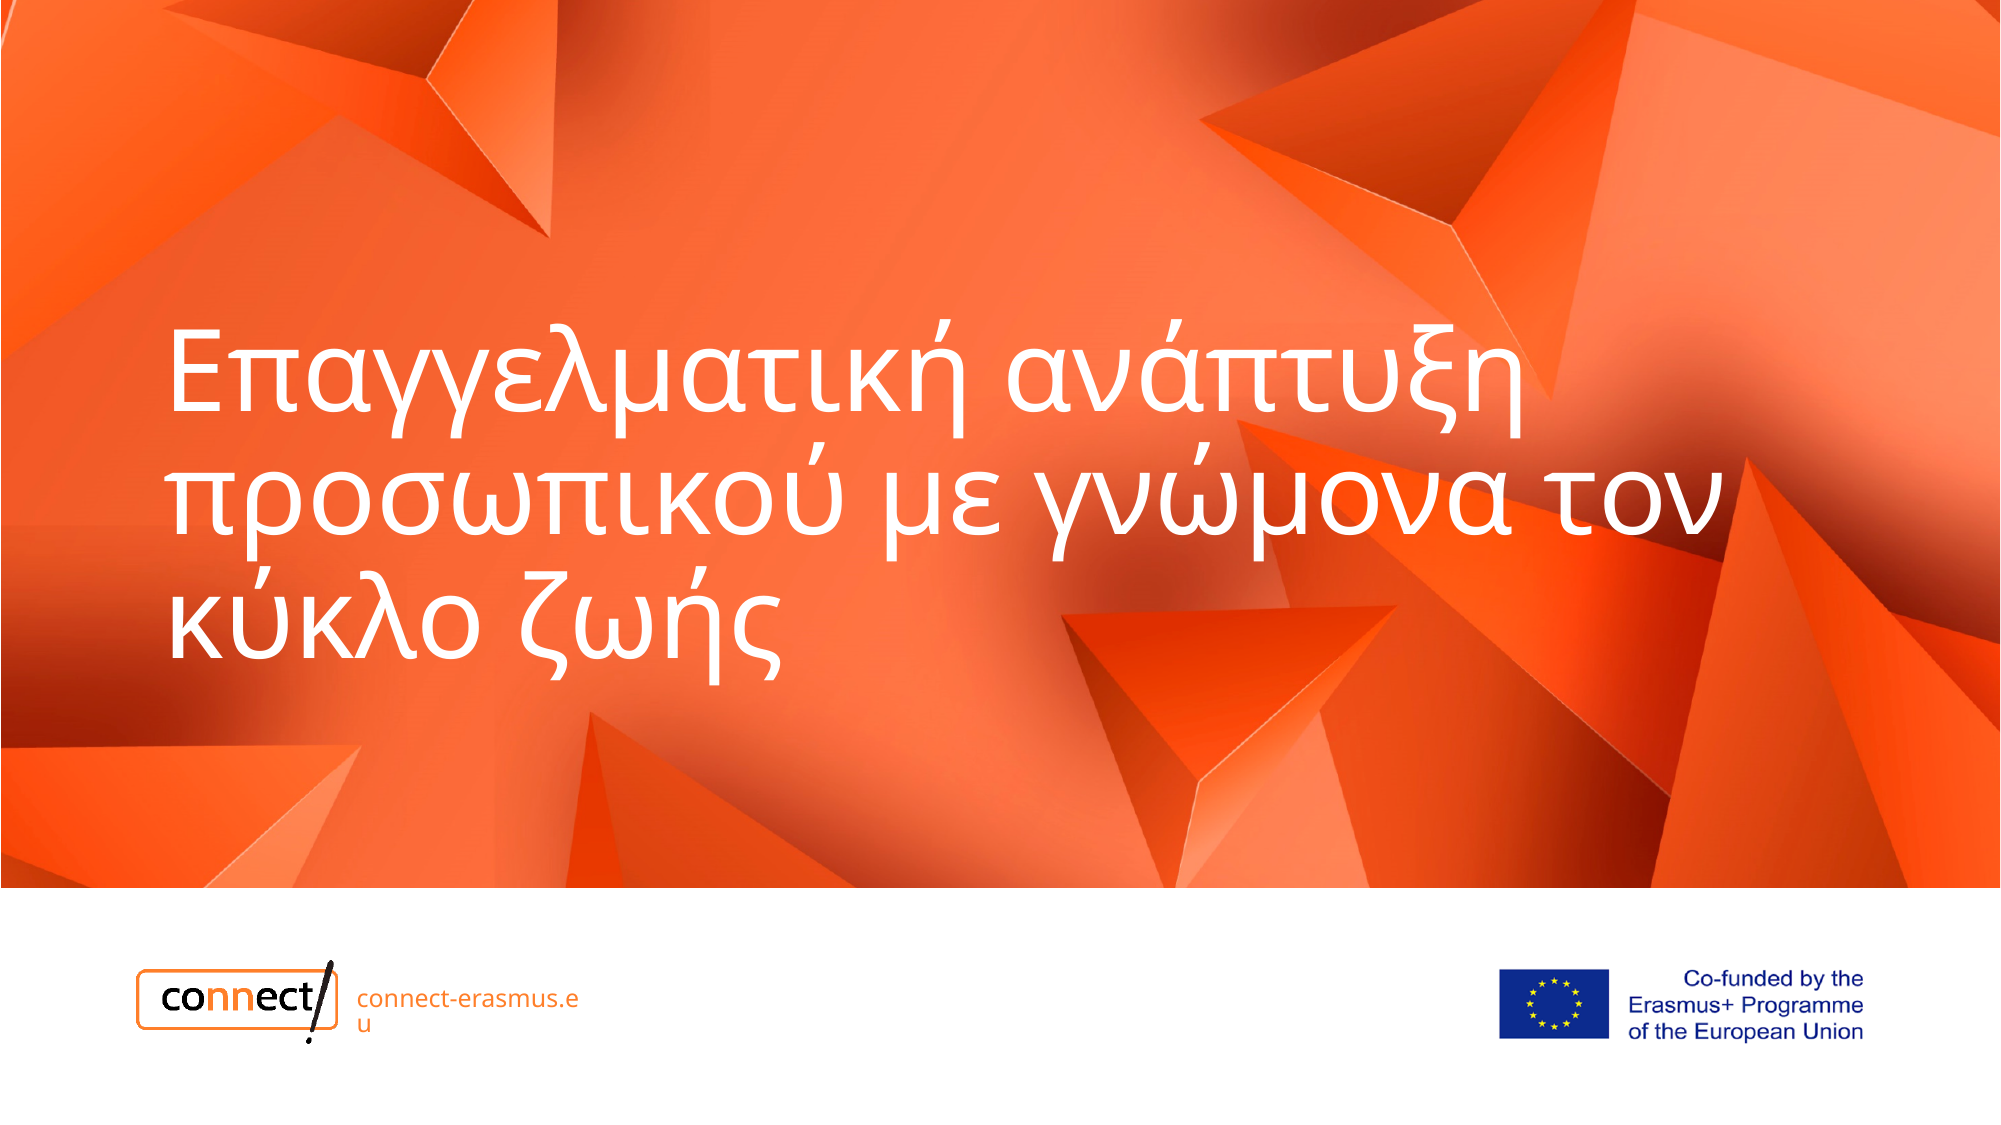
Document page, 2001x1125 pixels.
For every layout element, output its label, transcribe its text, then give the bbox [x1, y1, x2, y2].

title Επαγγελματική ανάπτυξη προσωπικού με γνώμονα τον κύκλο ζωής [148, 298, 1799, 691]
picture [1498, 968, 1863, 1044]
picture [136, 960, 338, 1044]
footer connect-erasmus.eu [341, 976, 607, 1022]
picture [3, 0, 1999, 888]
